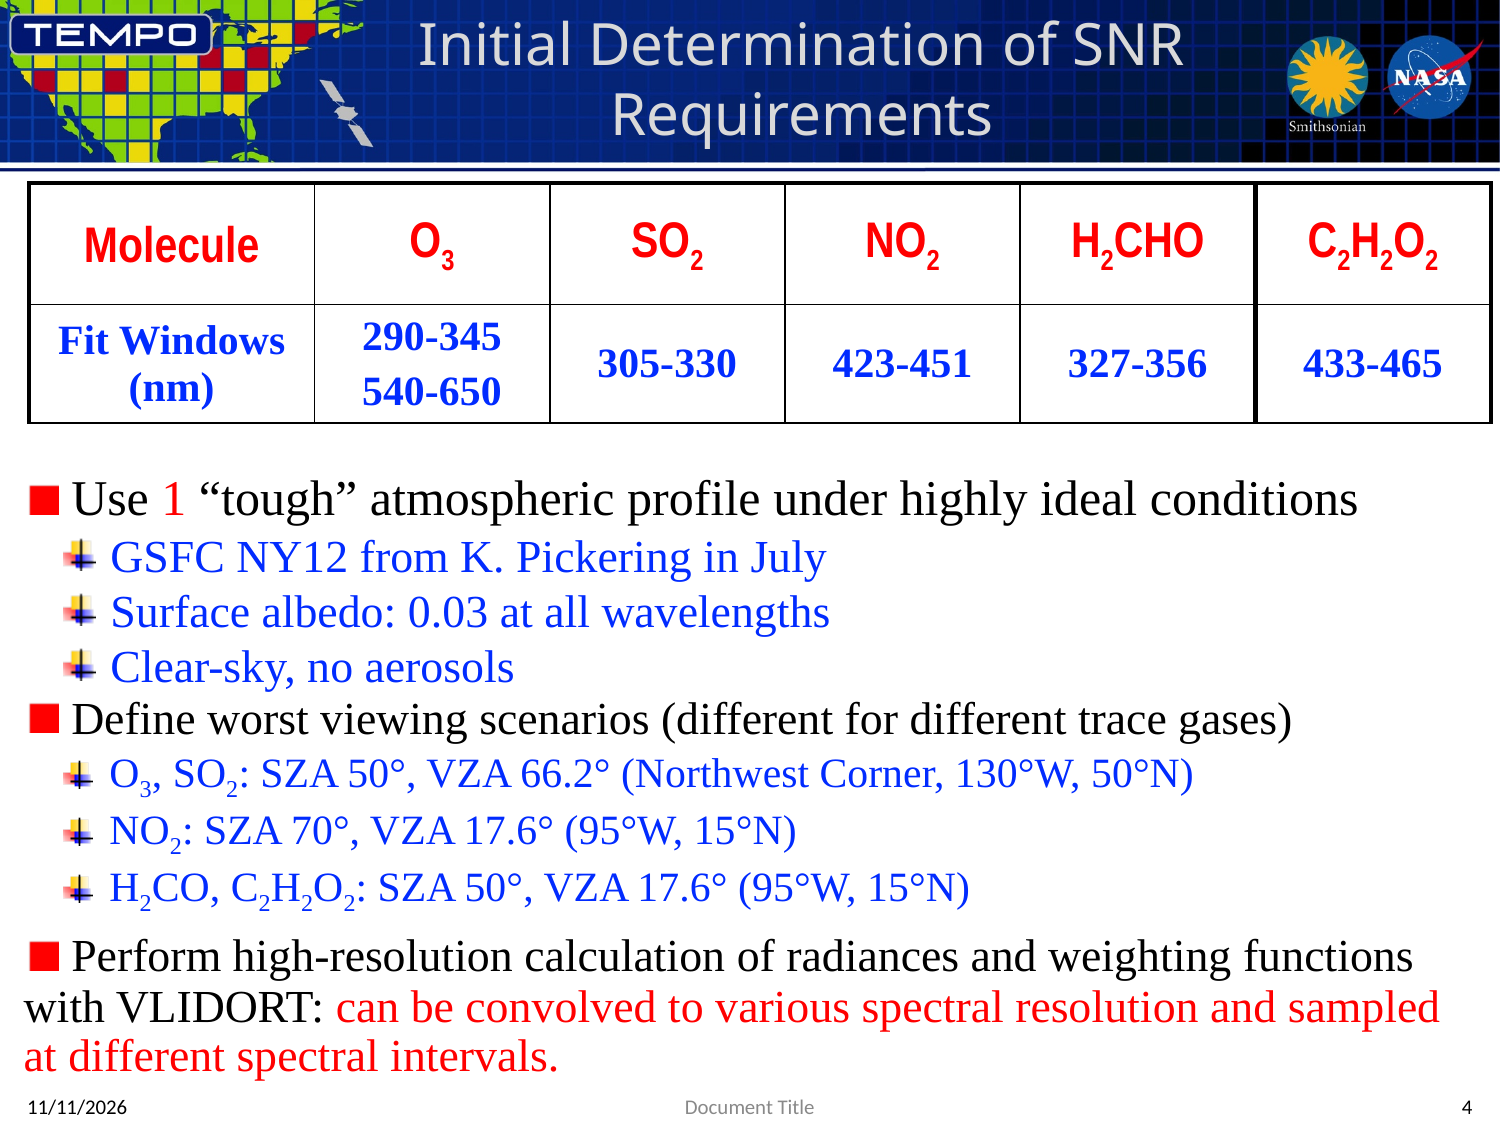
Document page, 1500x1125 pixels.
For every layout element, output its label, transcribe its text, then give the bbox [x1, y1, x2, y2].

table_cell Fit Windows (nm) [31, 305, 314, 422]
picture [23, 935, 59, 971]
picture [63, 592, 96, 626]
picture [63, 873, 93, 903]
table_cell 433-465 [1258, 305, 1489, 422]
picture [23, 697, 59, 733]
table_cell 305-330 [551, 305, 784, 422]
table_header O3 [315, 185, 549, 304]
title Initial Determination of SNR Requirements [220, 0, 1384, 150]
table_cell 423-451 [786, 305, 1019, 422]
picture [0, 0, 1500, 176]
picture [23, 479, 59, 515]
table_header Molecule [31, 185, 314, 304]
table_header C2H2O2 [1258, 185, 1489, 304]
picture [63, 537, 96, 571]
table_header SO2 [551, 185, 784, 304]
table_header H2CHO [1021, 185, 1253, 304]
picture [63, 816, 93, 846]
table_cell 290-345 540-650 [315, 305, 549, 422]
text_box Use 1 “tough” atmospheric profile under highly ideal conditions GSFC NY12 from K. Pickering in July Surface albedo: 0.03 at all wavelengths Clear-sky, no aerosols Define worst viewing scenarios (different for different trace gases) O3, SO2: SZA 50°, VZA 66.2° (Northwest Corner, 130°W, 50°N) NO2: SZA 70°, VZA 17.6° (95°W, 15°N) H2CO, C2H2O2: SZA 50°, VZA 17.6° (95°W, 15°N) Perform high-resolution calculation of radiances and weighting functions with VLIDORT: can be convolved to various spectral resolution and sampled at different spectral intervals. [9, 464, 1500, 1090]
picture [63, 759, 93, 789]
table_header NO2 [786, 185, 1019, 304]
table_cell 327-356 [1021, 305, 1253, 422]
picture [63, 647, 96, 681]
